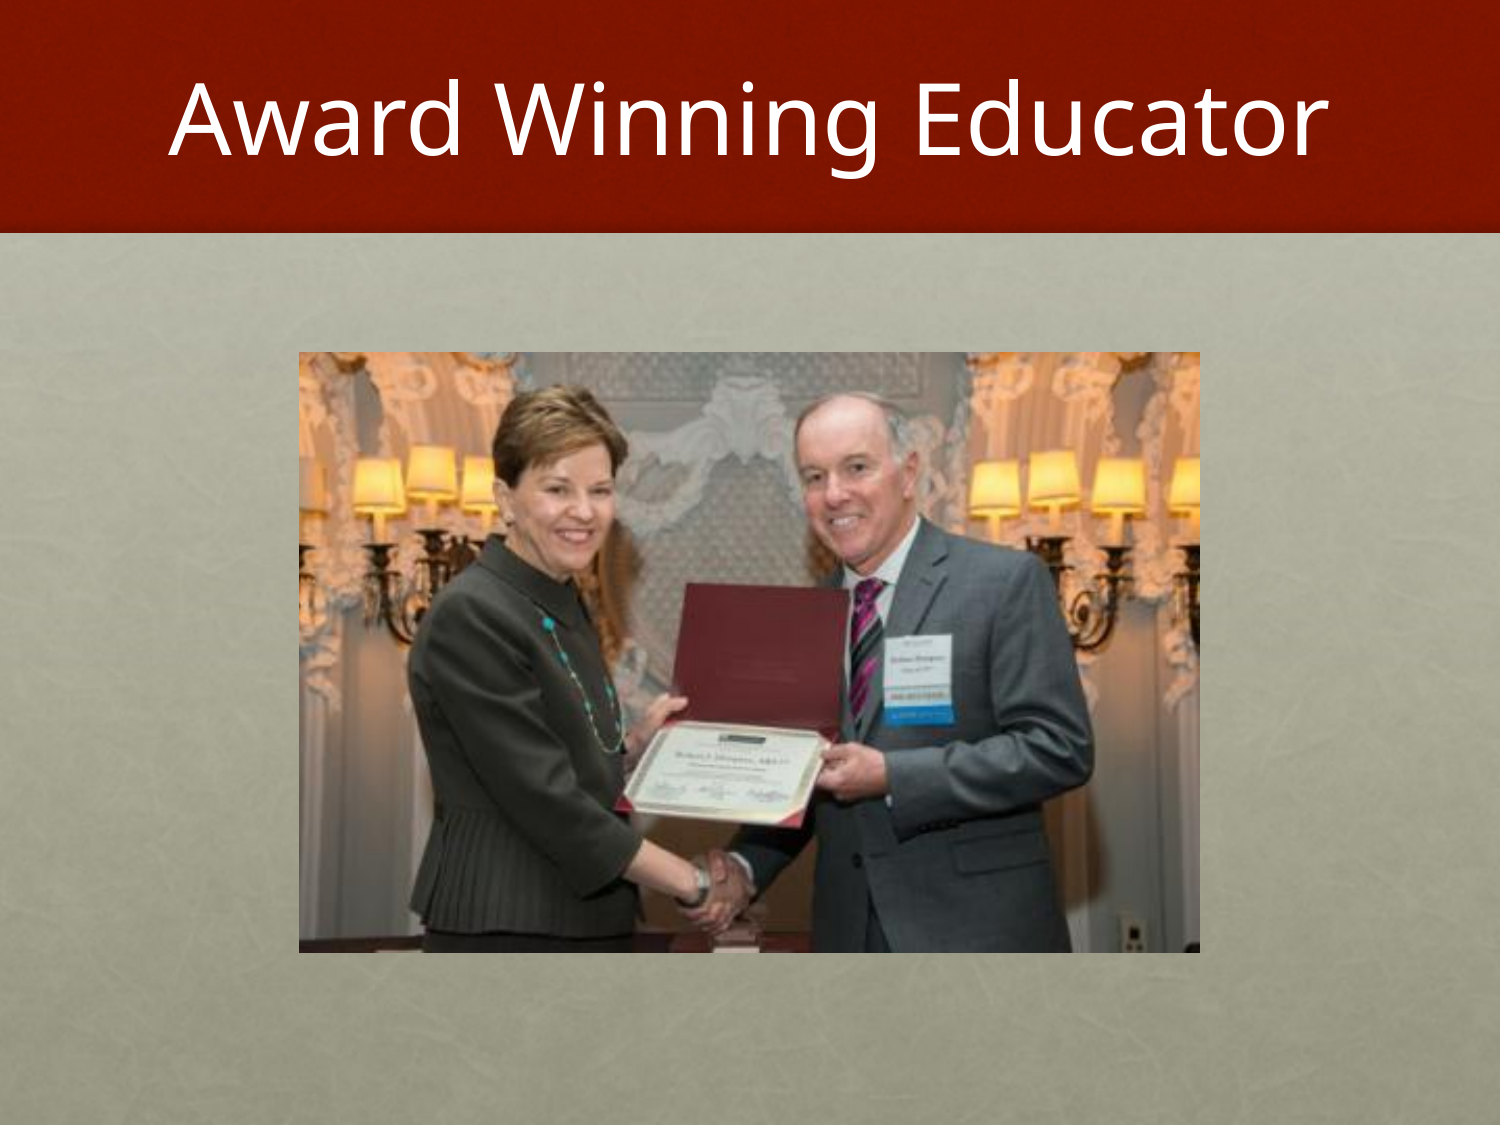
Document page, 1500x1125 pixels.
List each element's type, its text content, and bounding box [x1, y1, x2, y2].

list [299, 351, 1201, 953]
title Award Winning Educator [127, 10, 1372, 221]
picture [0, 214, 1500, 1125]
